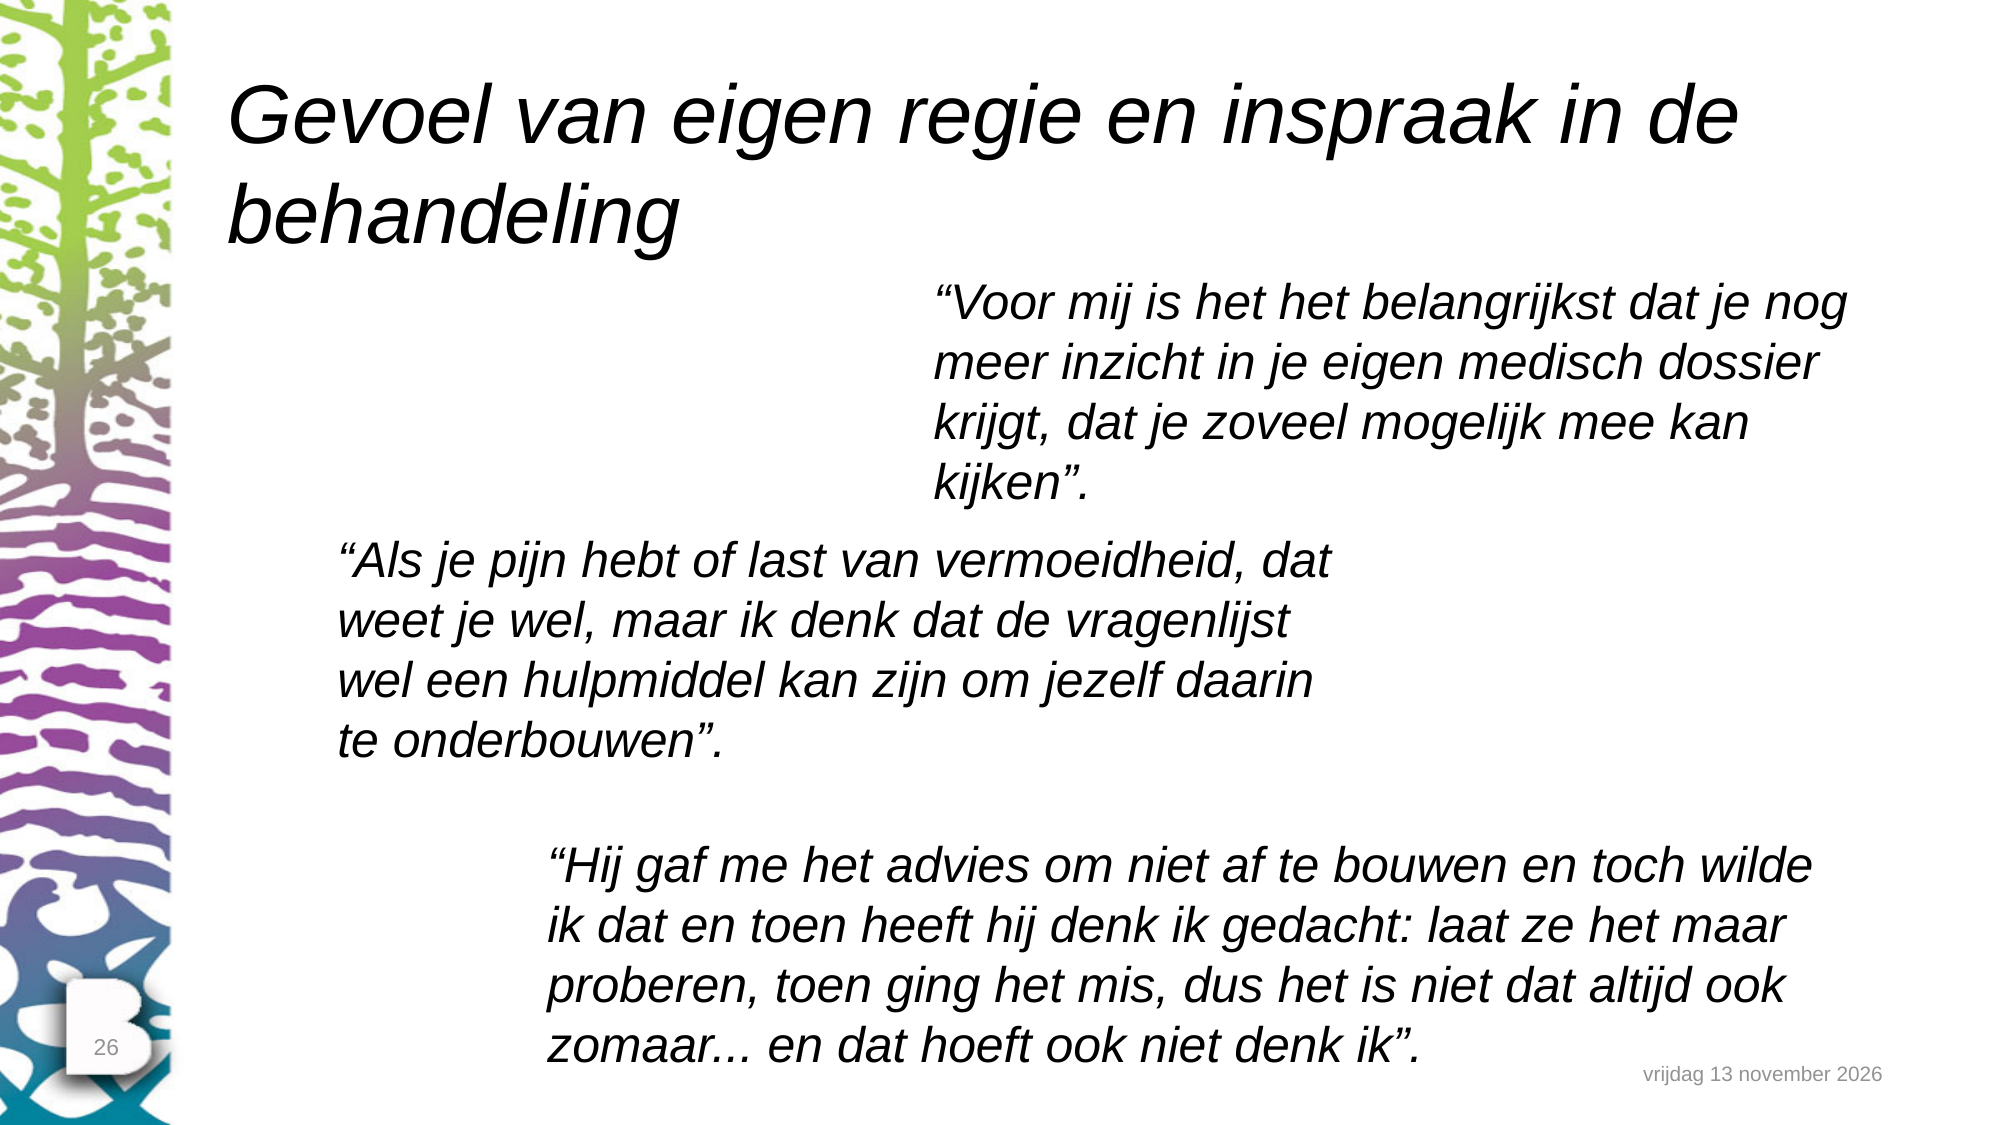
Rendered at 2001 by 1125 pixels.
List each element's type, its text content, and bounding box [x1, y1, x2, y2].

text_box “Voor mij is het het belangrijkst dat je nog meer inzicht in je eigen medisch dossier krijgt, dat je zoveel mogelijk mee kan kijken”. [918, 262, 1900, 518]
slide_number 26 [54, 1025, 158, 1086]
text_box “Hij gaf me het advies om niet af te bouwen en toch wilde ik dat en toen heeft hij denk ik gedacht: laat ze het maar proberen, toen ging het mis, dus het is niet dat altijd ook zomaar... en dat hoeft ook niet denk ik”. [532, 824, 1842, 1080]
text_box “Als je pijn hebt of last van vermoeidheid, dat weet je wel, maar ik denk dat de vragenlijst wel een hulpmiddel kan zijn om jezelf daarin te onderbouwen”. [322, 519, 1350, 775]
picture [0, 0, 2001, 1125]
title Gevoel van eigen regie en inspraak in de behandeling [212, 45, 1900, 375]
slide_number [1472, 1042, 1898, 1103]
